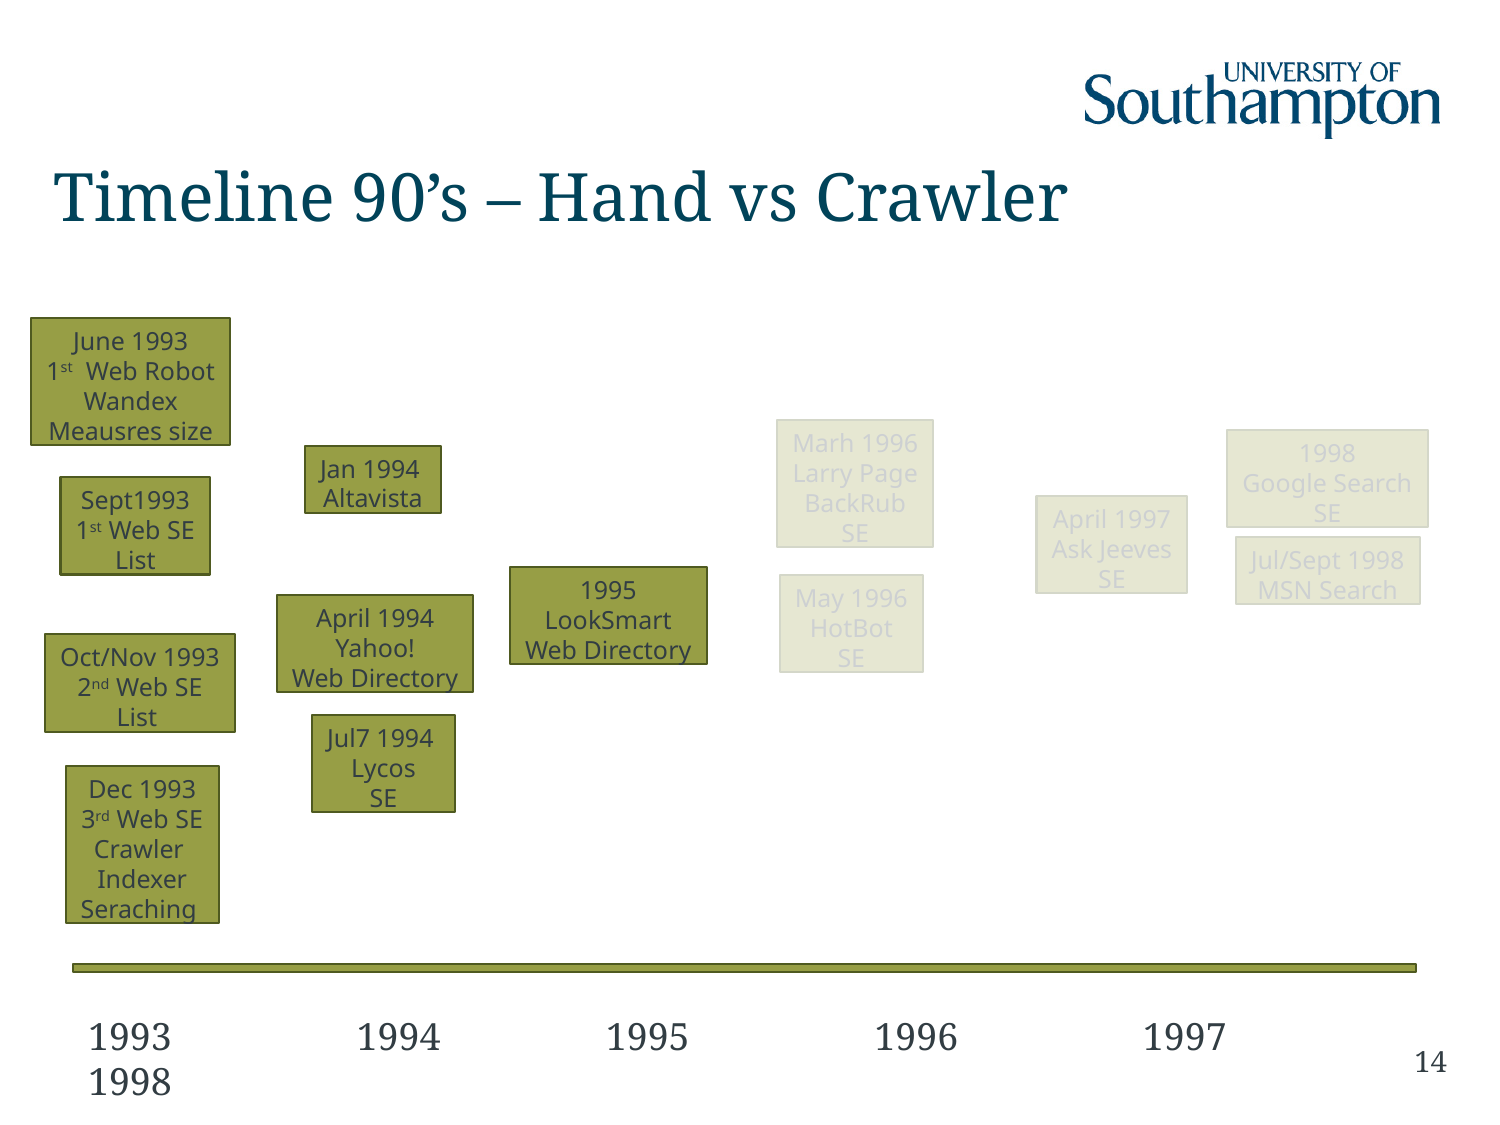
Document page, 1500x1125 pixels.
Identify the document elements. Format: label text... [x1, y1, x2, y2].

text_box Jul7 1994 Lycos SE [311, 714, 456, 812]
title Timeline 90’s – Hand vs Crawler [52, 147, 1448, 255]
text_box April 1994 Yahoo! Web Directory [276, 595, 474, 693]
text_box Dec 1993 3rd Web SE Crawler Indexer Seraching [65, 766, 219, 924]
slide_number 14 [1438, 1035, 1448, 1088]
text_box 1995 LookSmart Web Directory [509, 567, 707, 665]
text_box Sept1993 1st Web SE List [60, 477, 211, 575]
text_box Oct/Nov 1993 2nd Web SE List [45, 634, 236, 732]
text_box [73, 964, 1417, 972]
text_box 1993 1994 1995 1996 1997 1998 [73, 1005, 1438, 1111]
text_box June 1993 1st Web Robot Wandex Meausres size [31, 317, 231, 445]
text_box [724, 254, 1447, 926]
text_box Jan 1994 Altavista [304, 445, 442, 513]
picture [1085, 62, 1440, 139]
